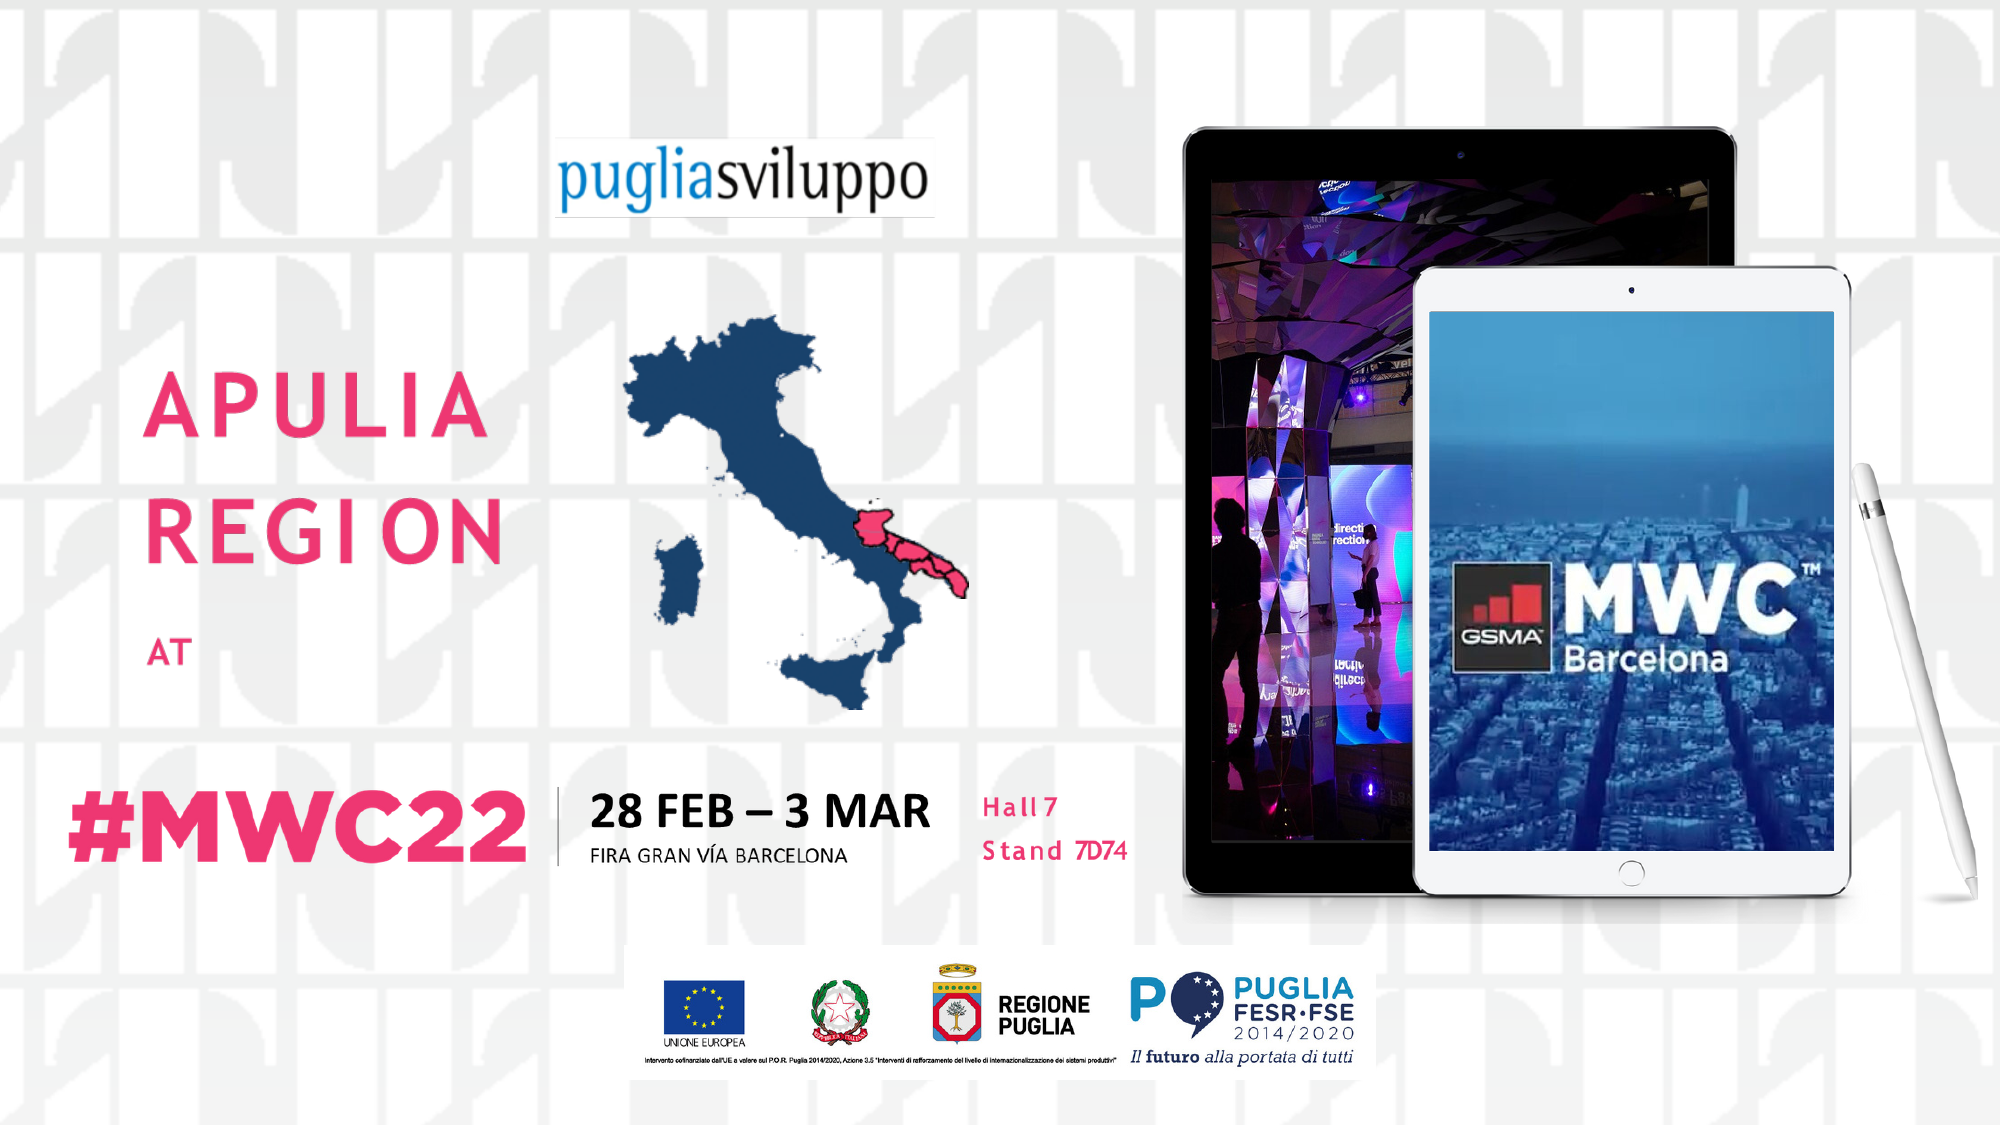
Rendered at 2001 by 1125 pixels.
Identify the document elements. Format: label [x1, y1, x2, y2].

picture [0, 0, 2000, 1125]
text_box [1182, 126, 1979, 924]
